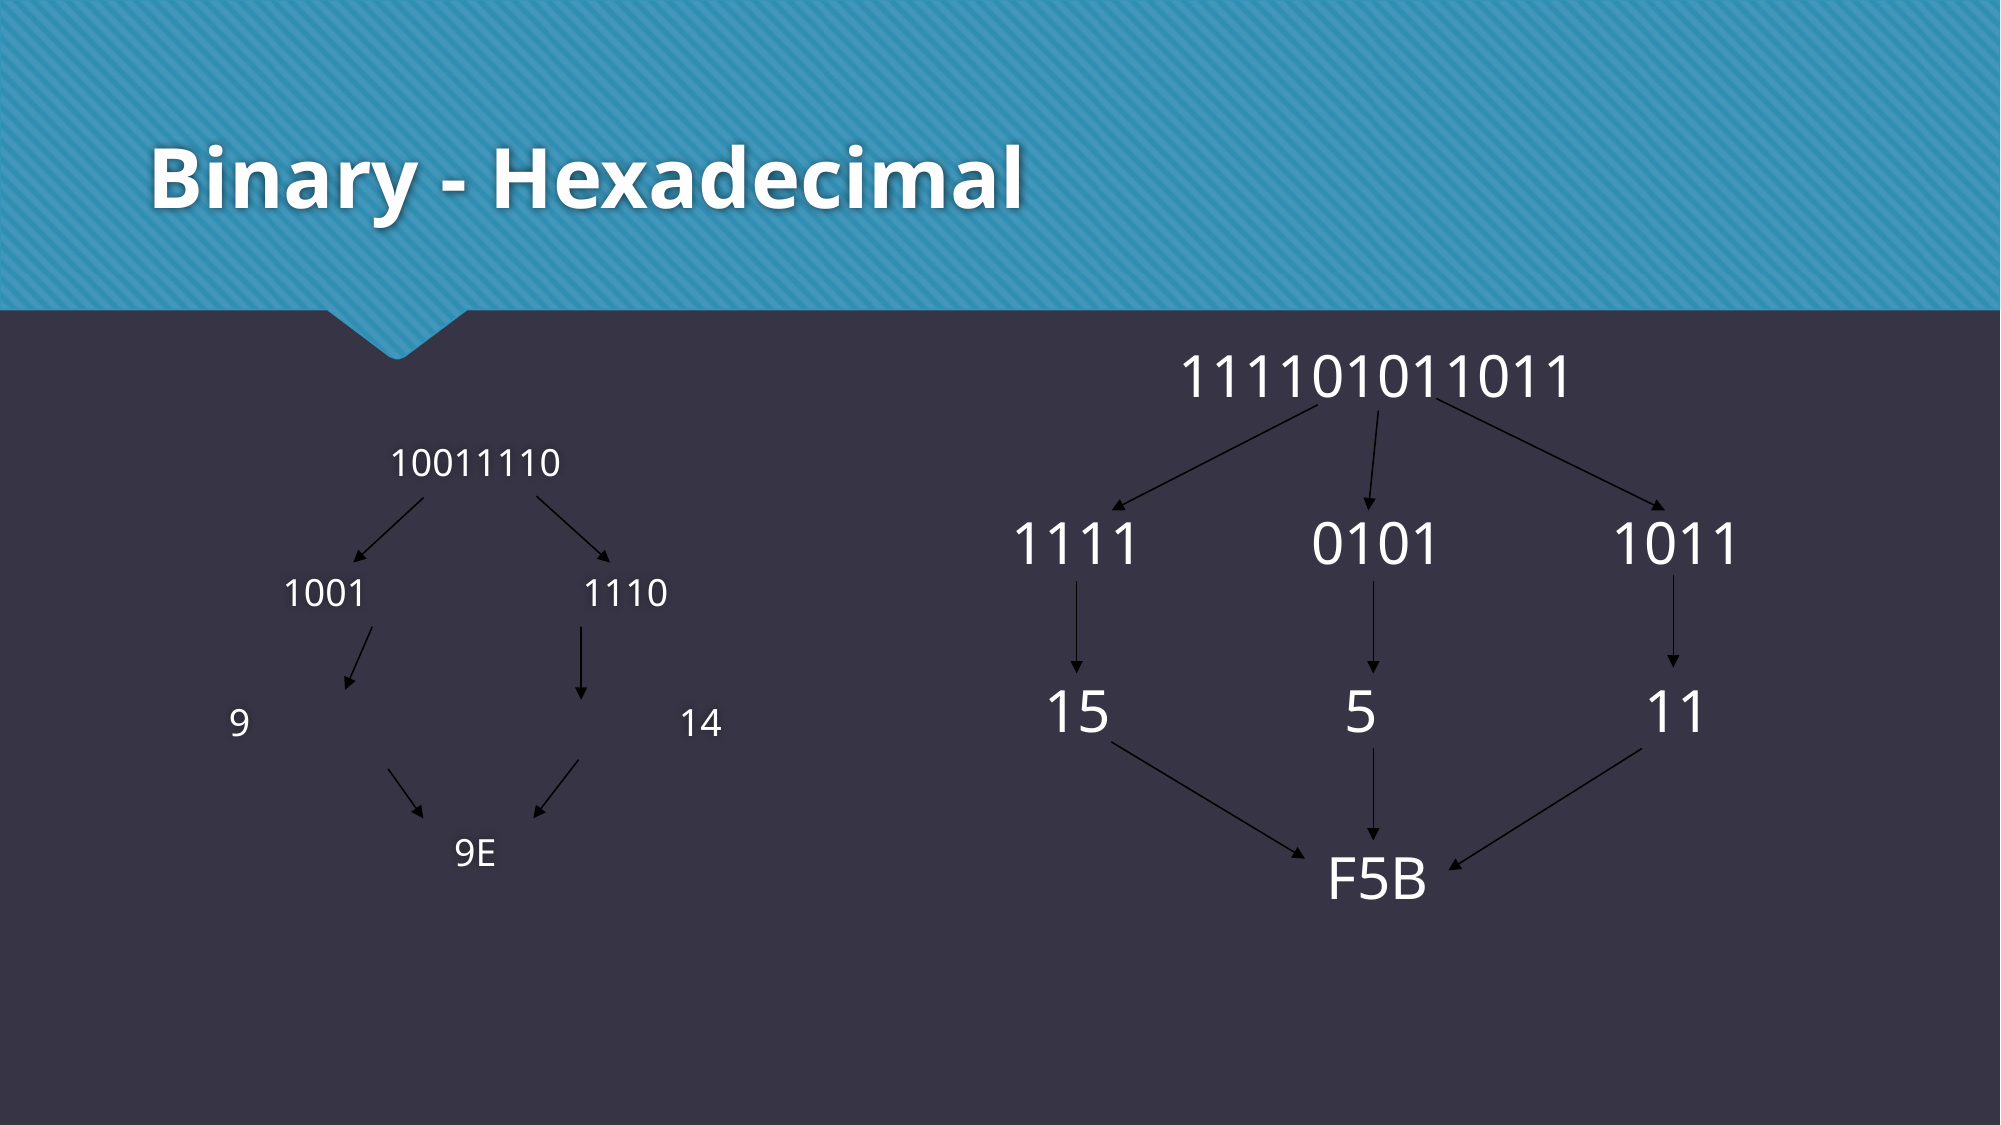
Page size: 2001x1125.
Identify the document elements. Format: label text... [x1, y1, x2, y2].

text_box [344, 626, 373, 690]
title Binary - Hexadecimal [132, 73, 1868, 233]
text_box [1111, 741, 1306, 859]
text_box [1111, 404, 1318, 511]
list 10011110 1001 1110 9 14 9E [137, 299, 814, 1014]
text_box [353, 497, 424, 563]
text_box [533, 759, 579, 819]
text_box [1368, 410, 1379, 511]
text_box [1436, 398, 1666, 511]
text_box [1448, 748, 1642, 871]
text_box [388, 768, 424, 819]
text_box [536, 496, 611, 563]
text_box 111101011011 1111 0101 1011 15 5 11 F5B [968, 339, 1787, 1054]
